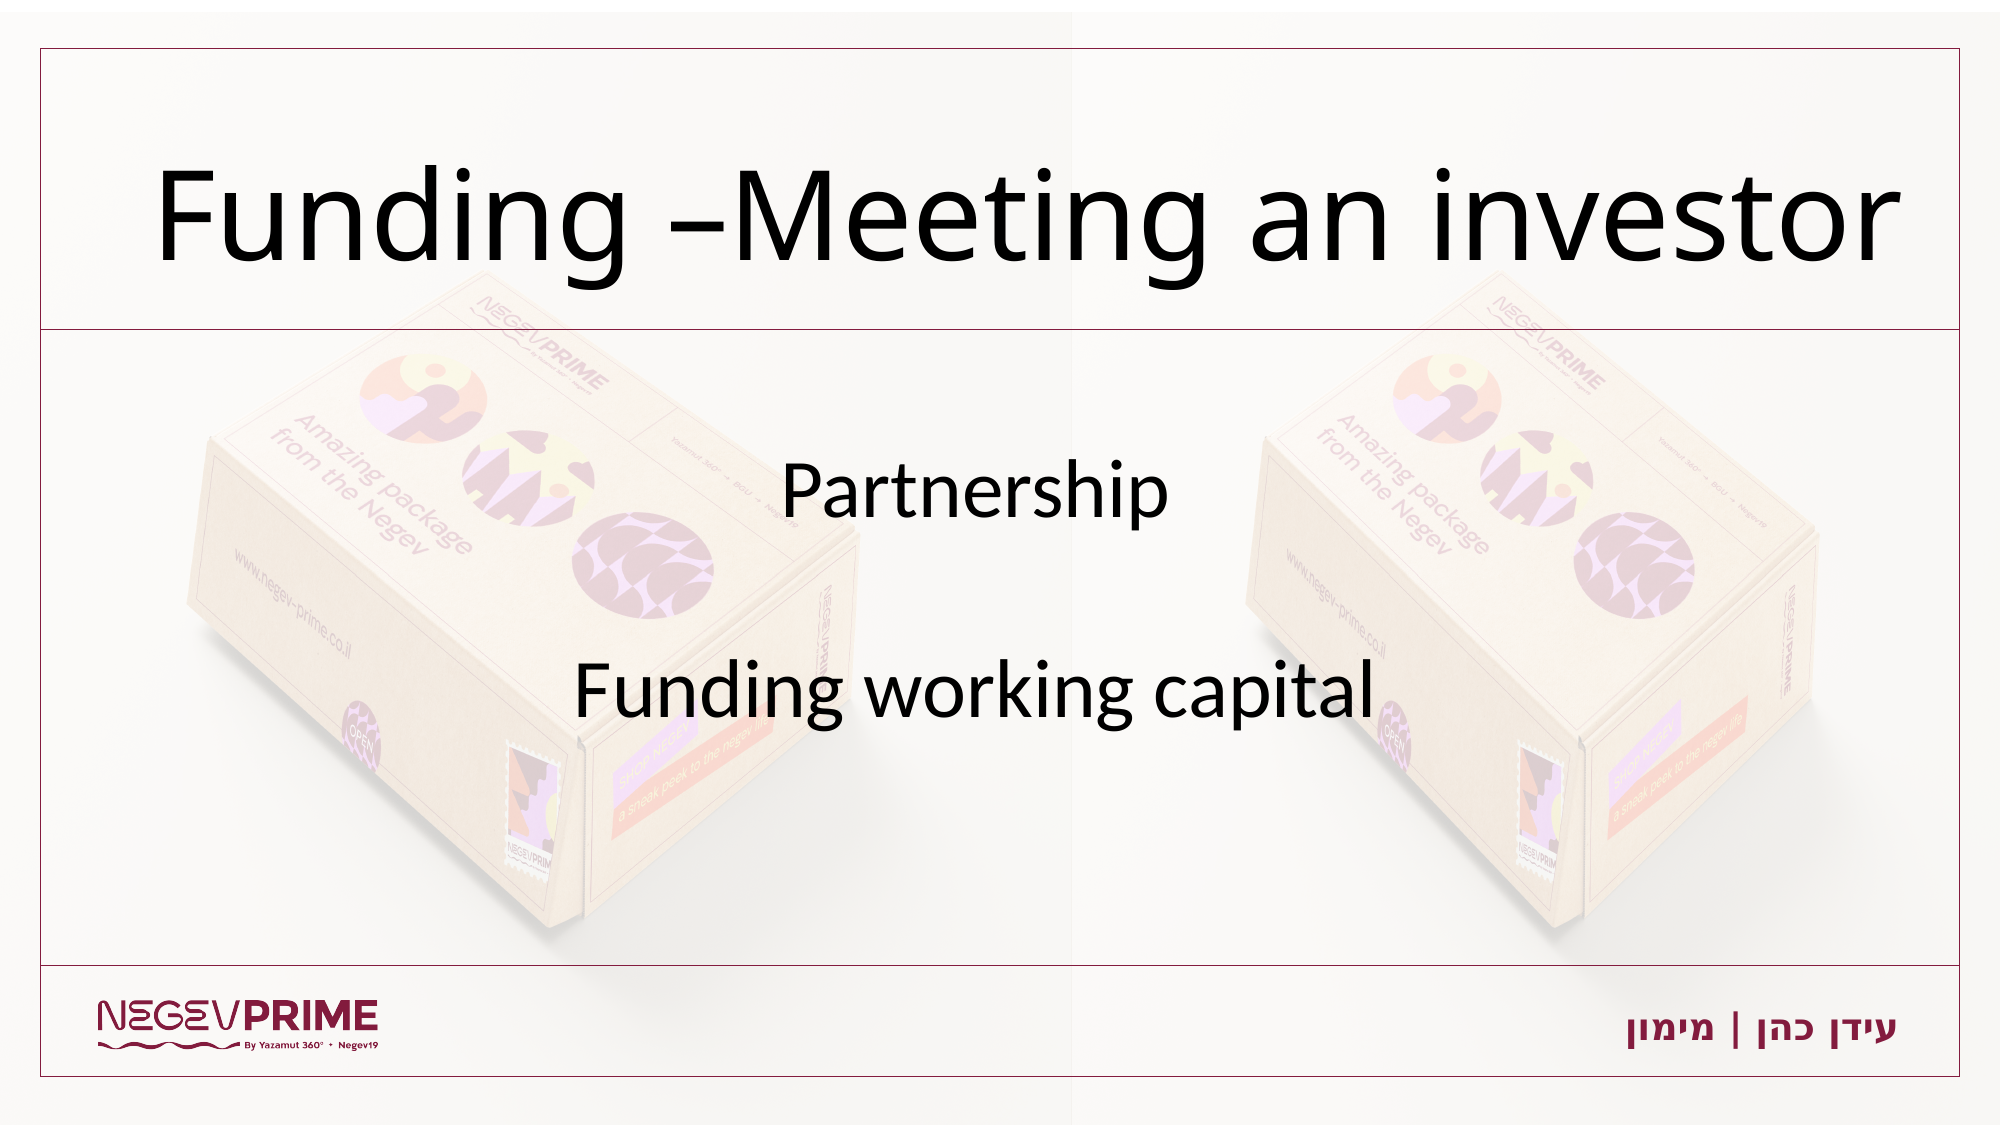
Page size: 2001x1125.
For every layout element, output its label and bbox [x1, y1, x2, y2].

text_box [0, 12, 2000, 1125]
picture [97, 1000, 378, 1051]
